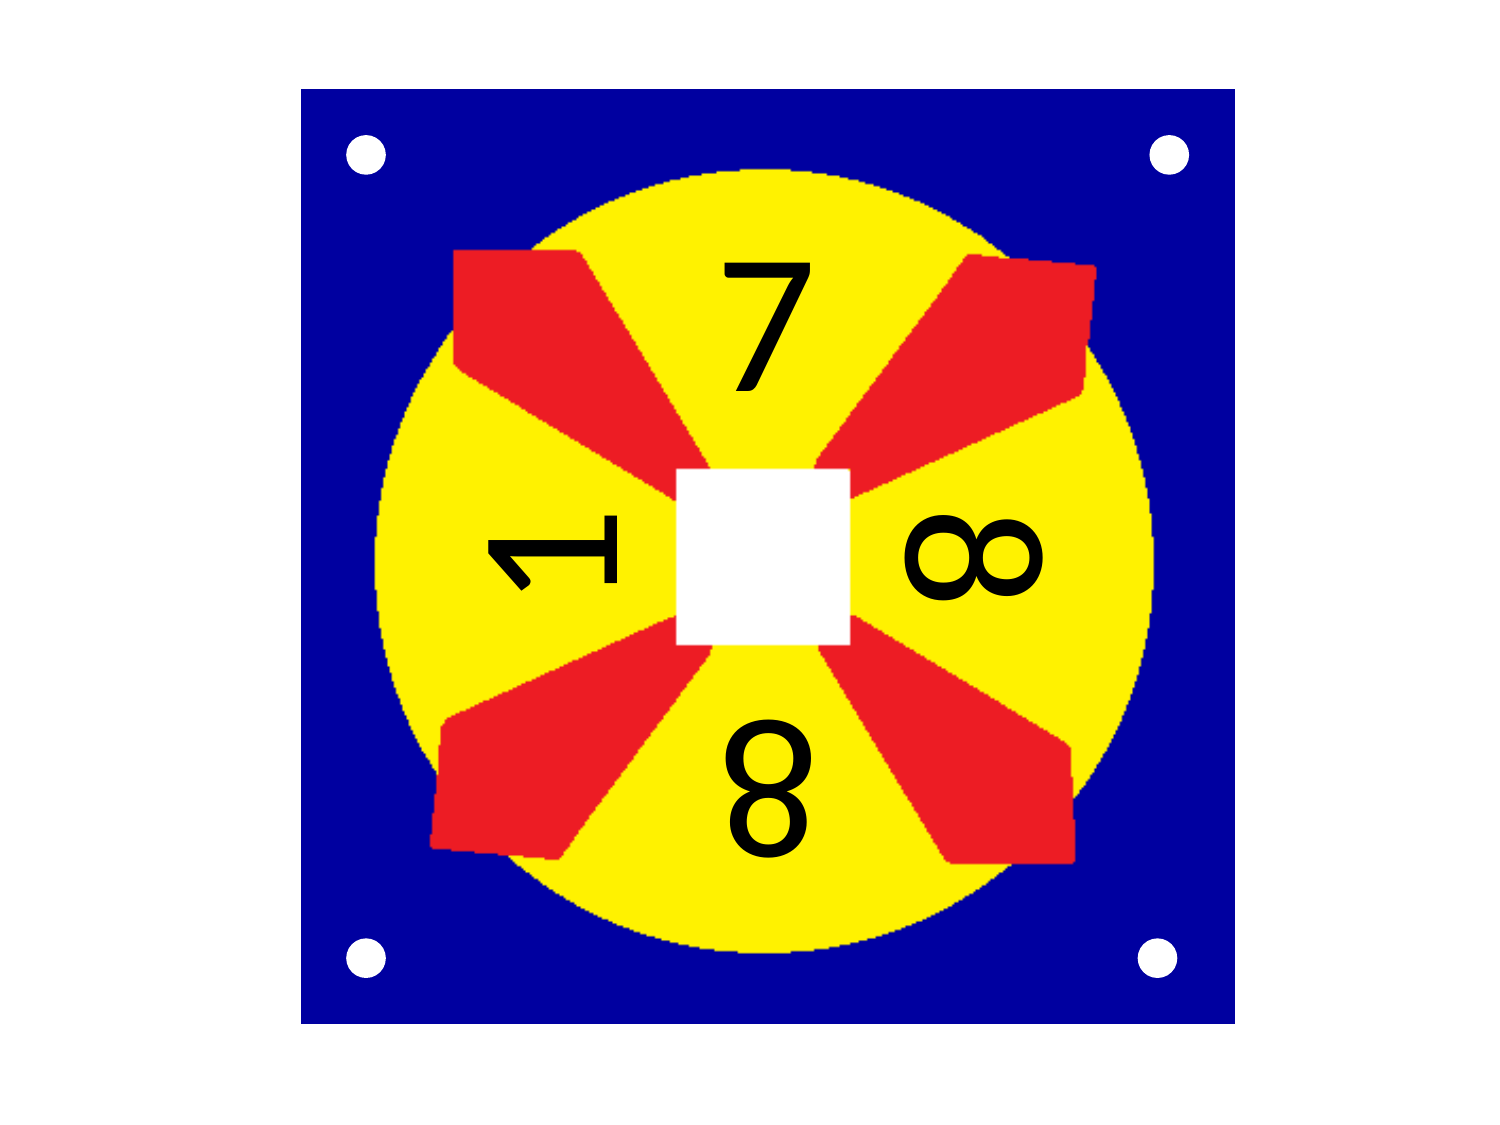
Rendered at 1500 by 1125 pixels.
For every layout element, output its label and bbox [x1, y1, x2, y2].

picture [300, 89, 1235, 1024]
